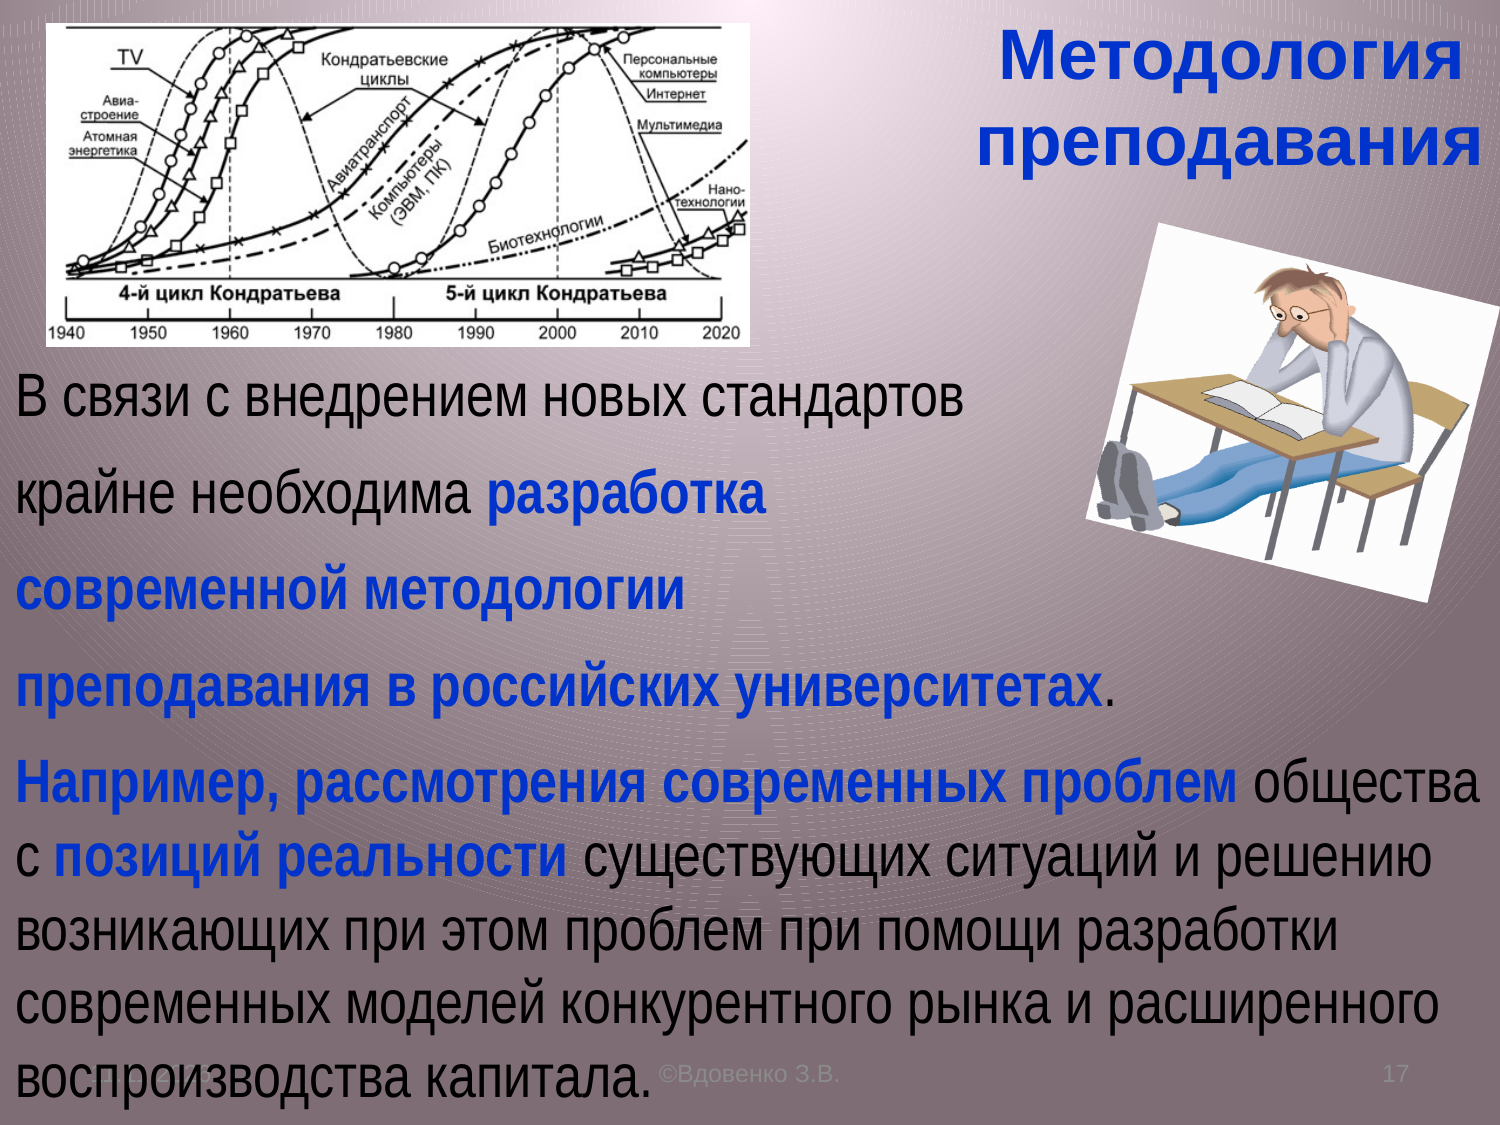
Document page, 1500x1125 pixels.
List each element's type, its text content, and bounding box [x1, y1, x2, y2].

slide_number 17 [1074, 1042, 1425, 1103]
picture [1086, 223, 1500, 602]
picture [46, 23, 751, 348]
list В связи с внедрением новых стандартов крайне необходима разработка современной методологии преподавания в российских университетах. Например, рассмотрения современных проблем общества с позиций реальности существующих ситуаций и решению возникающих при этом проблем при помощи разработки современных моделей конкурентного рынка и расширенного воспроизводства капитала. [0, 262, 1500, 1125]
footer ©Вдовенко З.В. [512, 1042, 988, 1103]
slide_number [75, 1042, 425, 1103]
title Методология преподавания [796, 0, 1500, 188]
